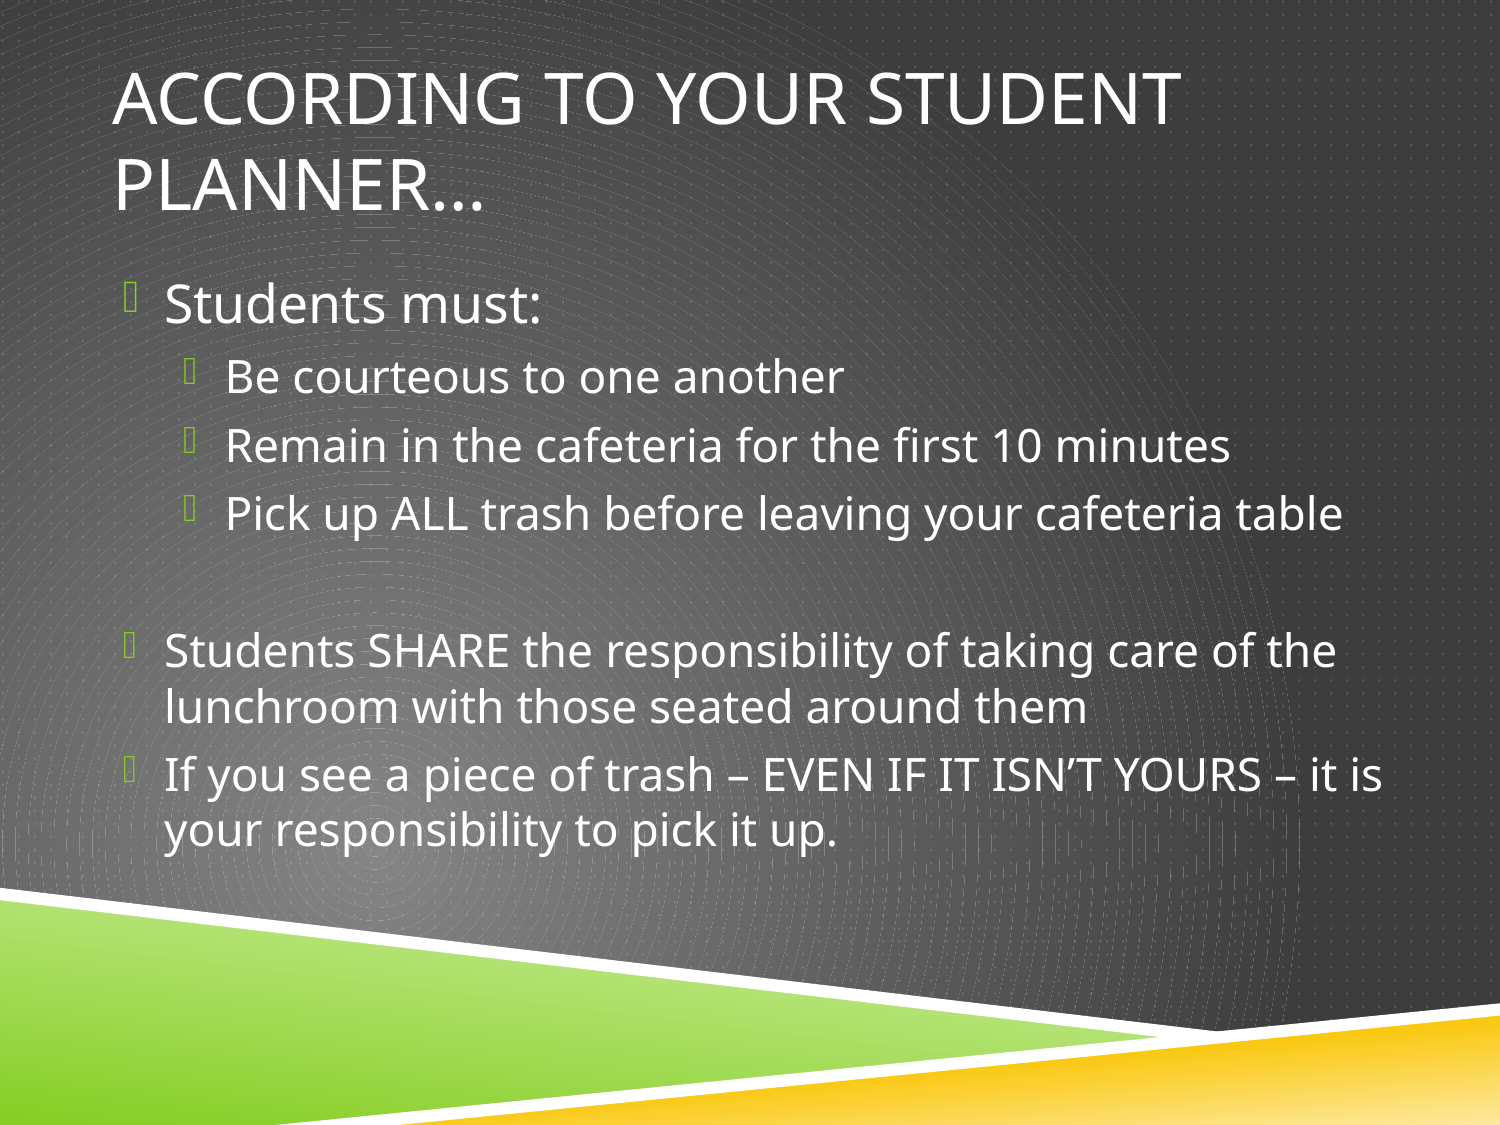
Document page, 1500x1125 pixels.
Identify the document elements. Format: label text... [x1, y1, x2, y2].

list Students must: Be courteous to one another Remain in the cafeteria for the first 10 minutes Pick up ALL trash before leaving your cafeteria table Students SHARE the responsibility of taking care of the lunchroom with those seated around them If you see a piece of trash – EVEN IF IT ISN’T YOURS – it is your responsibility to pick it up. [112, 262, 1388, 875]
title According to your student planner… [112, 45, 1388, 233]
